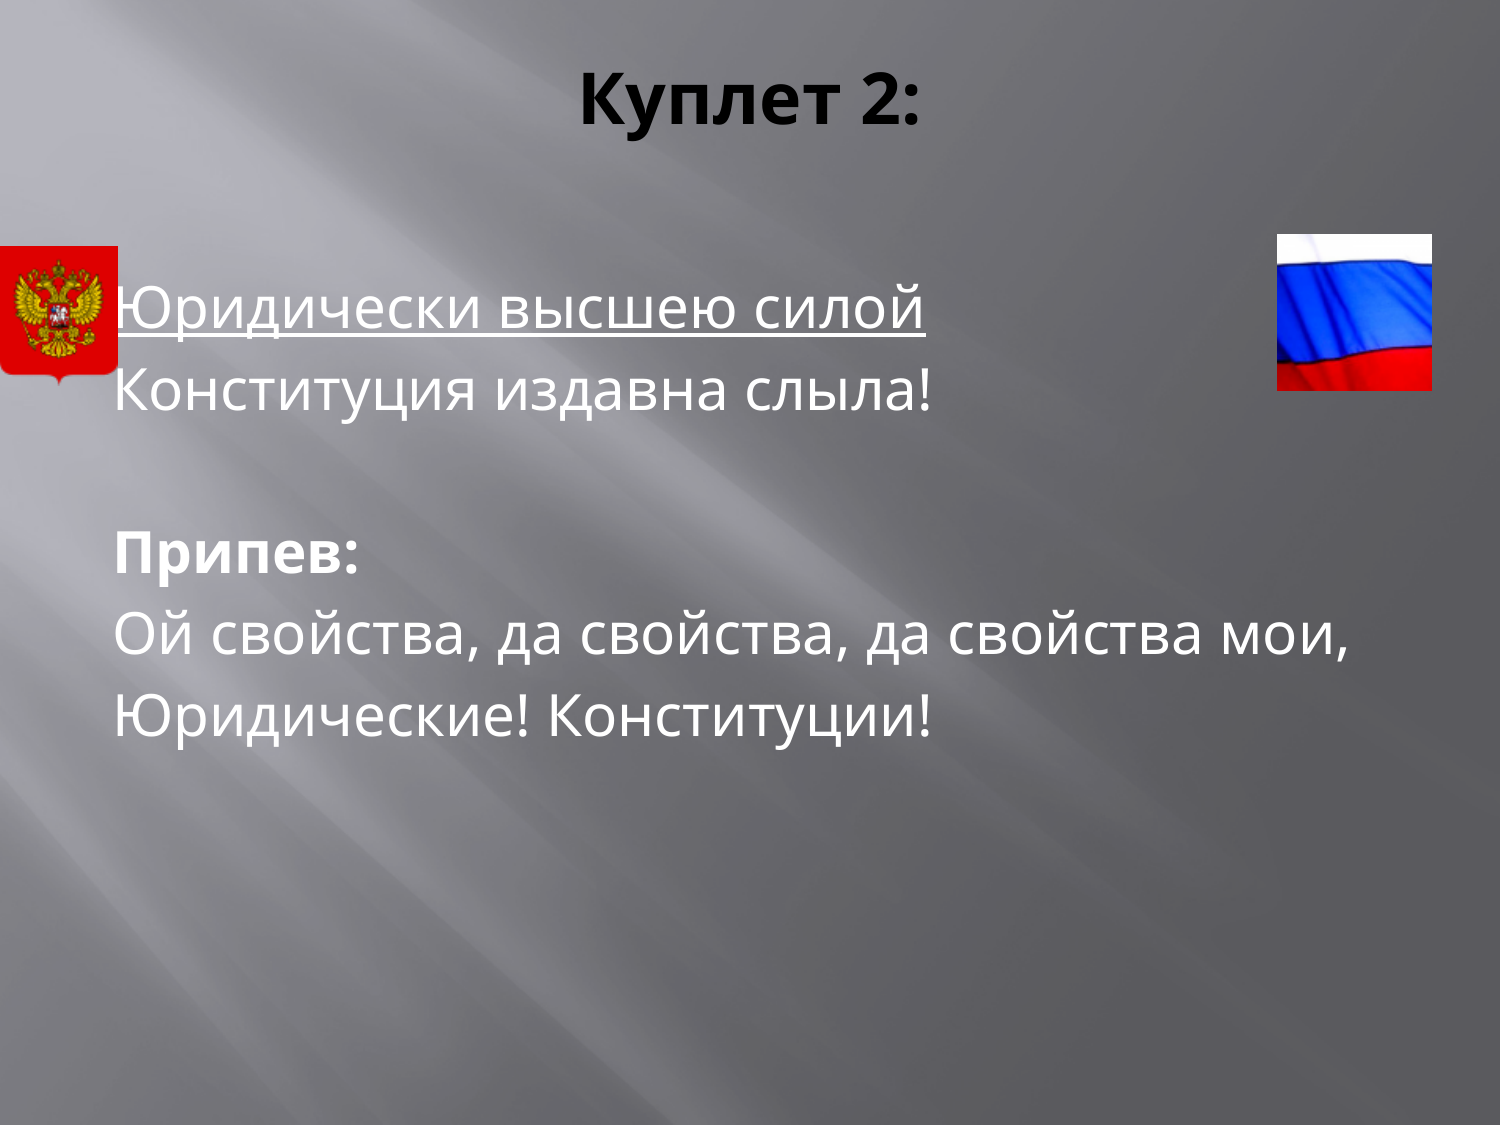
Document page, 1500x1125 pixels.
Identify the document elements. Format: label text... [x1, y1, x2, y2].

picture [1277, 234, 1433, 391]
picture [0, 245, 118, 386]
title Куплет 2: [75, 45, 1425, 233]
list Юридически высшею силой Конституция издавна слыла! Припев: Ой свойства, да свойства, да свойства мои, Юридические! Конституции! [74, 262, 1426, 1036]
